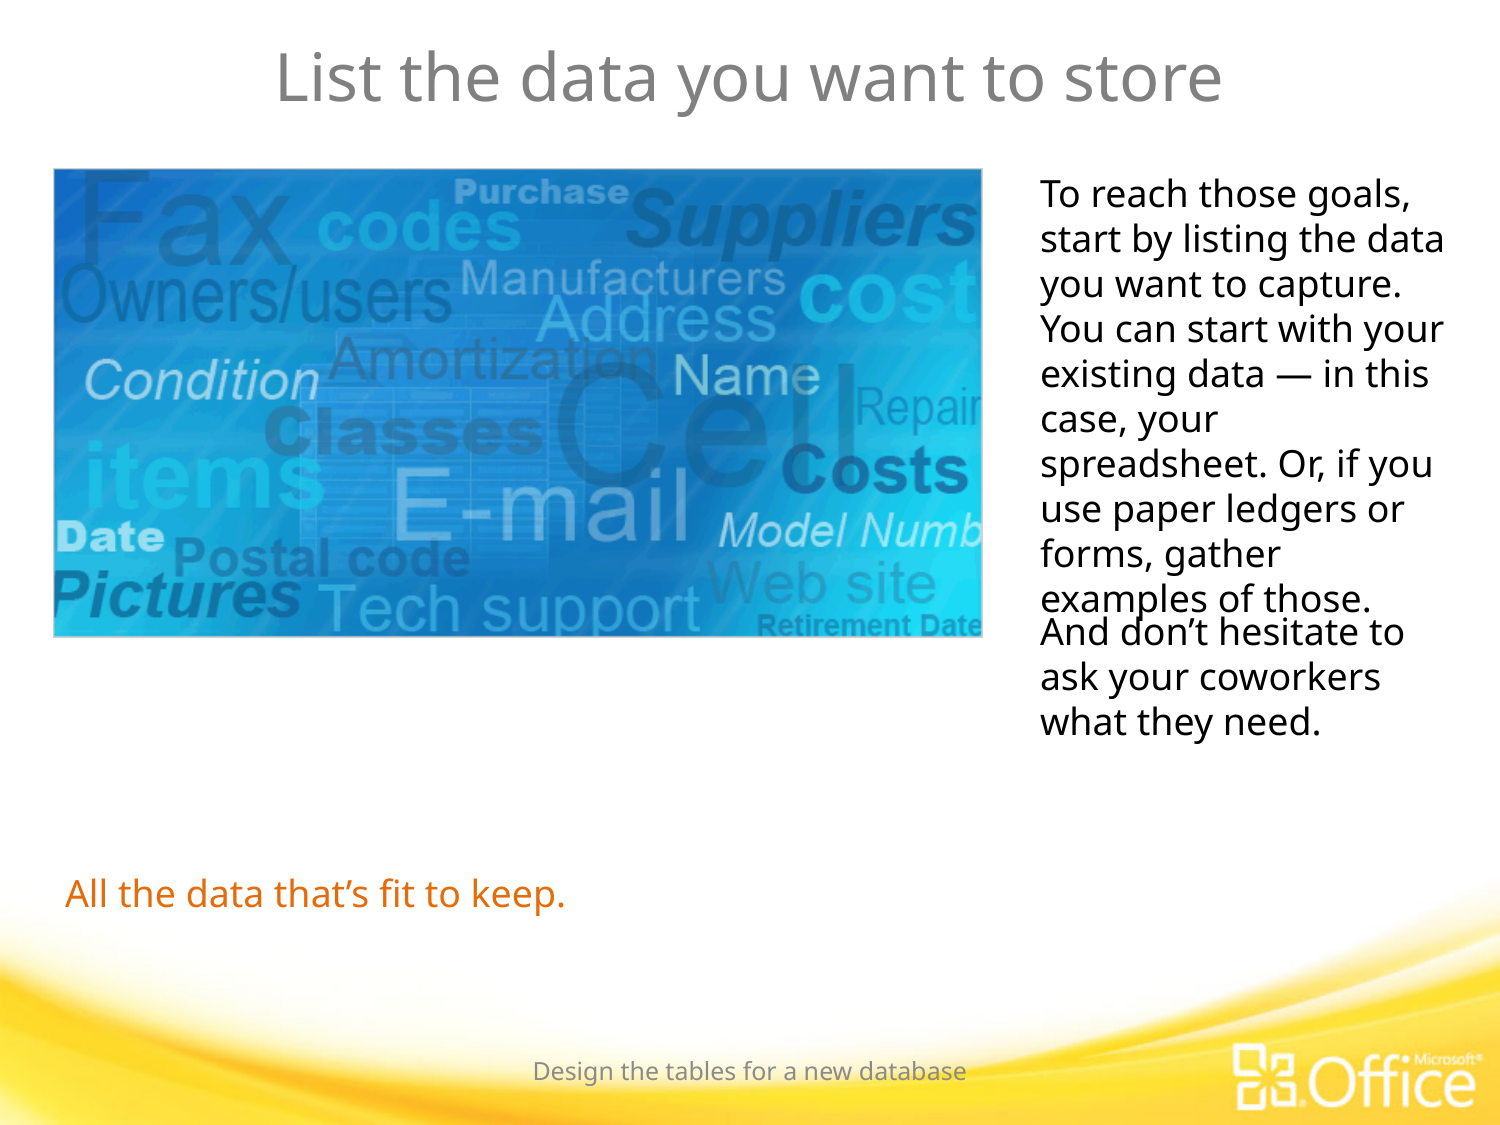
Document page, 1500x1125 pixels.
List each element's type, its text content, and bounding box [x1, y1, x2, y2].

text_box And don’t hesitate to ask your coworkers what they need. [1024, 600, 1463, 775]
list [52, 168, 984, 638]
list To reach those goals, start by listing the data you want to capture. You can start with your existing data — in this case, your spreadsheet. Or, if you use paper ledgers or forms, gather examples of those. [1025, 162, 1463, 578]
title List the data you want to store [87, 24, 1413, 125]
list All the data that’s fit to keep. [50, 862, 988, 950]
footer Design the tables for a new database [425, 1042, 1075, 1103]
picture [0, 0, 1500, 1125]
